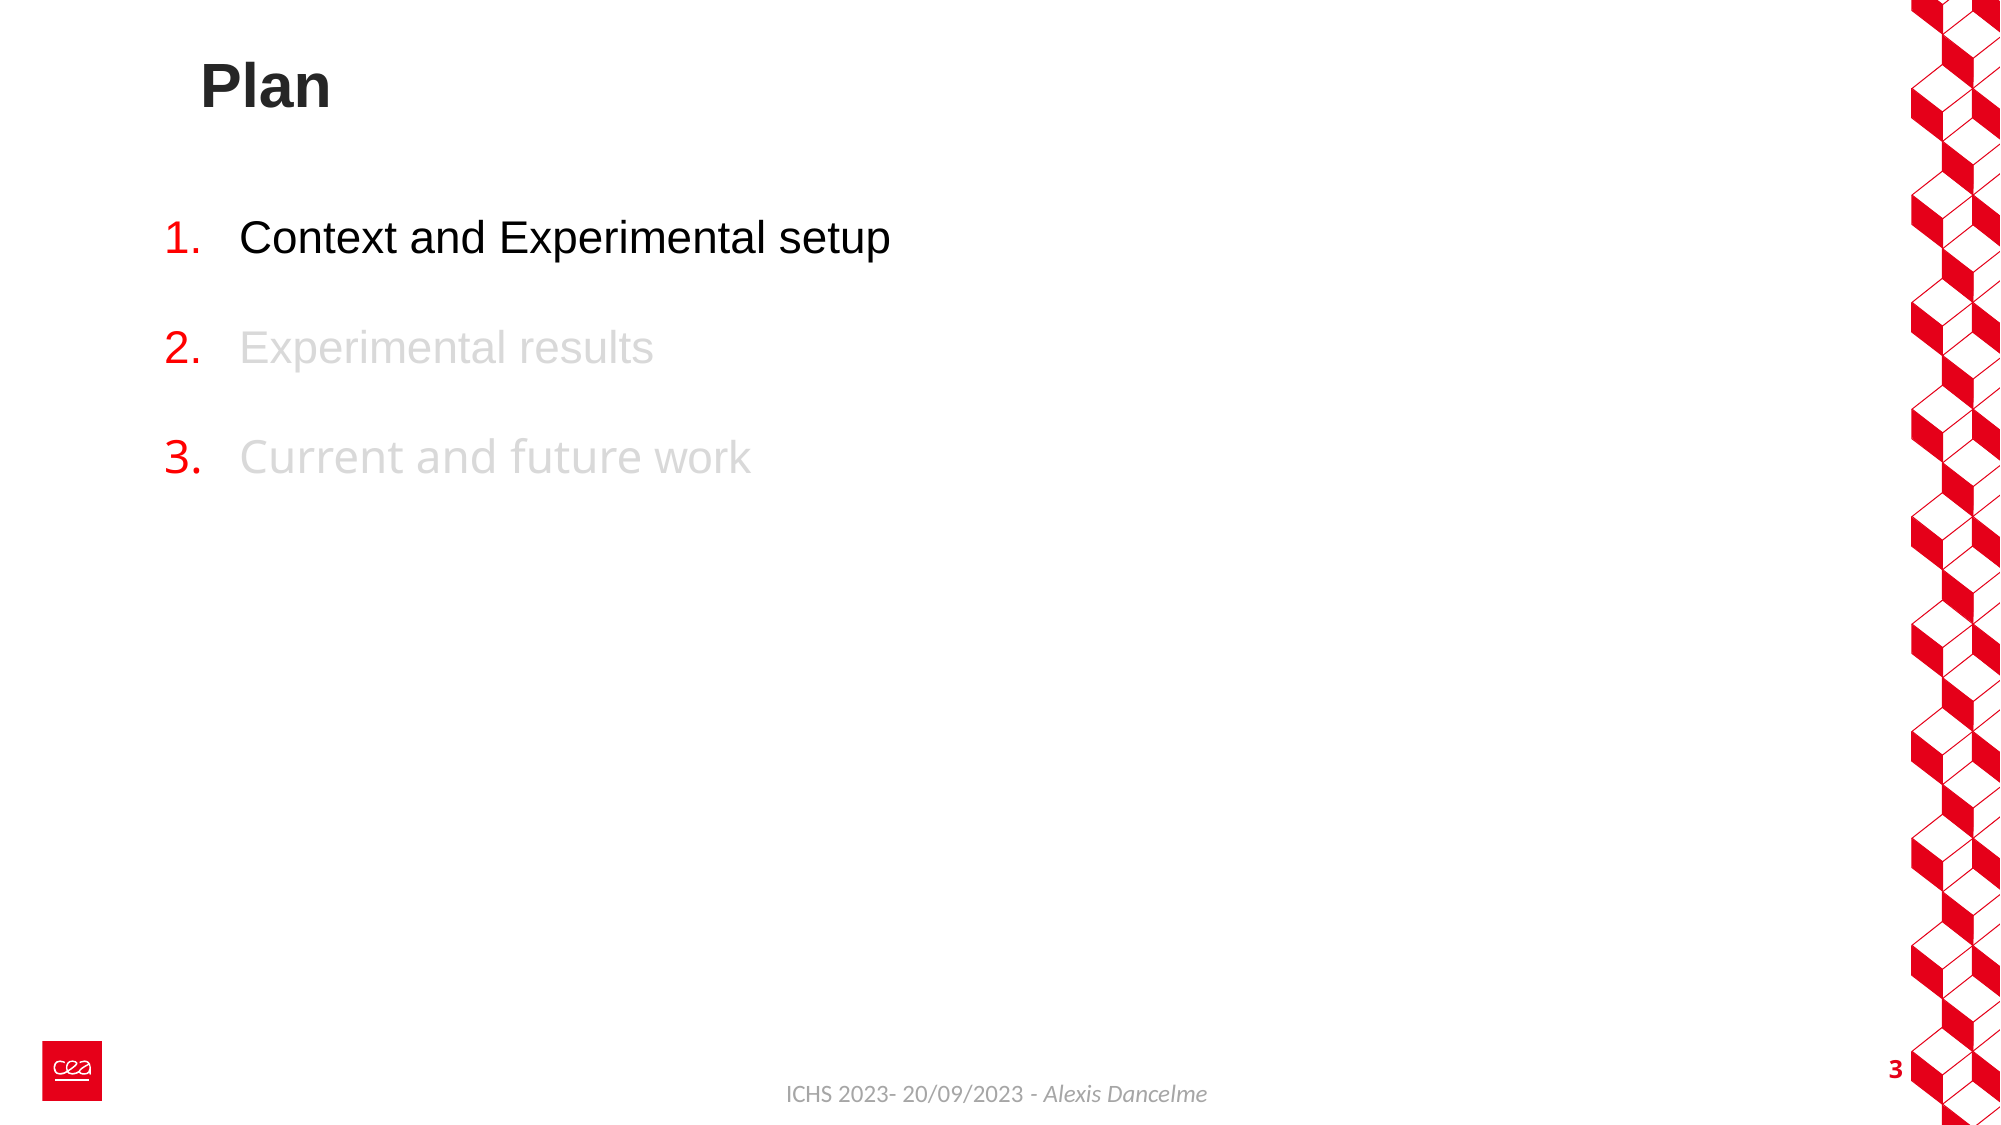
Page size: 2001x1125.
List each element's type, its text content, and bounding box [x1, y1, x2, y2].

text_box ICHS 2023- 20/09/2023 - Alexis Dancelme [0, 1070, 2000, 1115]
text_box Plan [200, 8, 1913, 158]
text_box Context and Experimental setup Experimental results Current and future work [125, 207, 1913, 1023]
slide_number 3 [1804, 1040, 1919, 1101]
